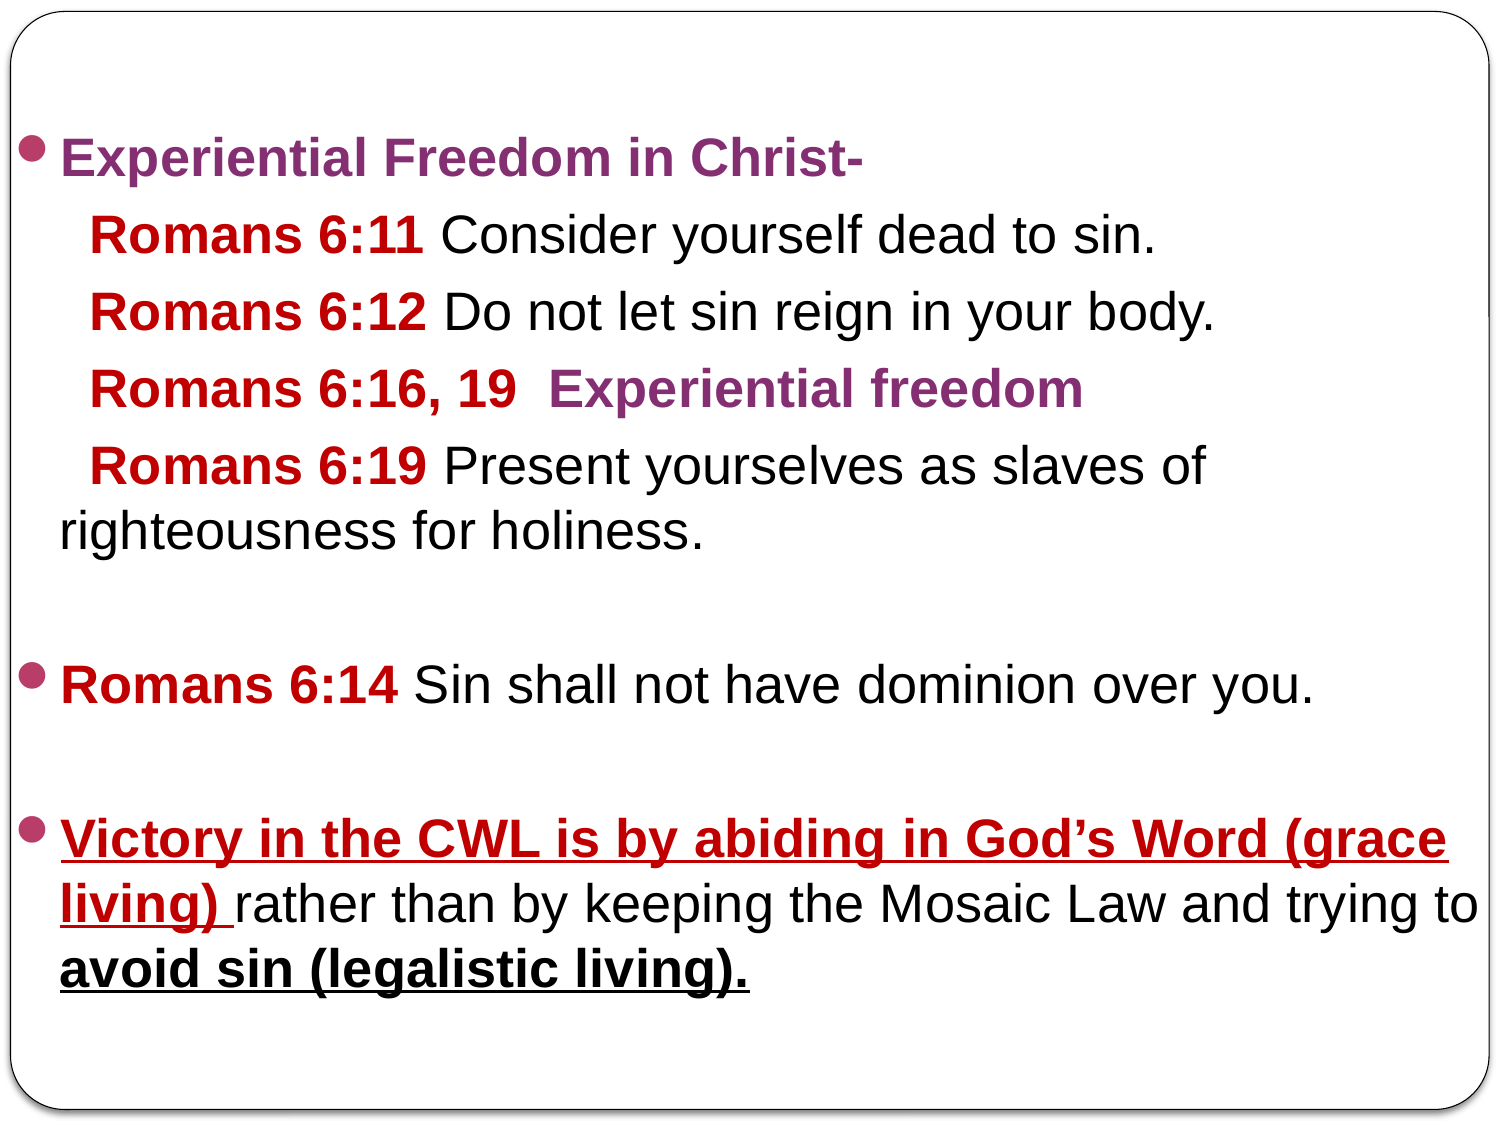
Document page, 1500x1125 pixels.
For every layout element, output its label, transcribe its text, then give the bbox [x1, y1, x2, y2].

list Experiential Freedom in Christ- Romans 6:11 Consider yourself dead to sin. Romans 6:12 Do not let sin reign in your body. Romans 6:16, 19 Experiential freedom Romans 6:19 Present yourselves as slaves of righteousness for holiness. Romans 6:14 Sin shall not have dominion over you. Victory in the CWL is by abiding in God’s Word (grace living) rather than by keeping the Mosaic Law and trying to avoid sin (legalistic living). [0, 37, 1500, 1125]
